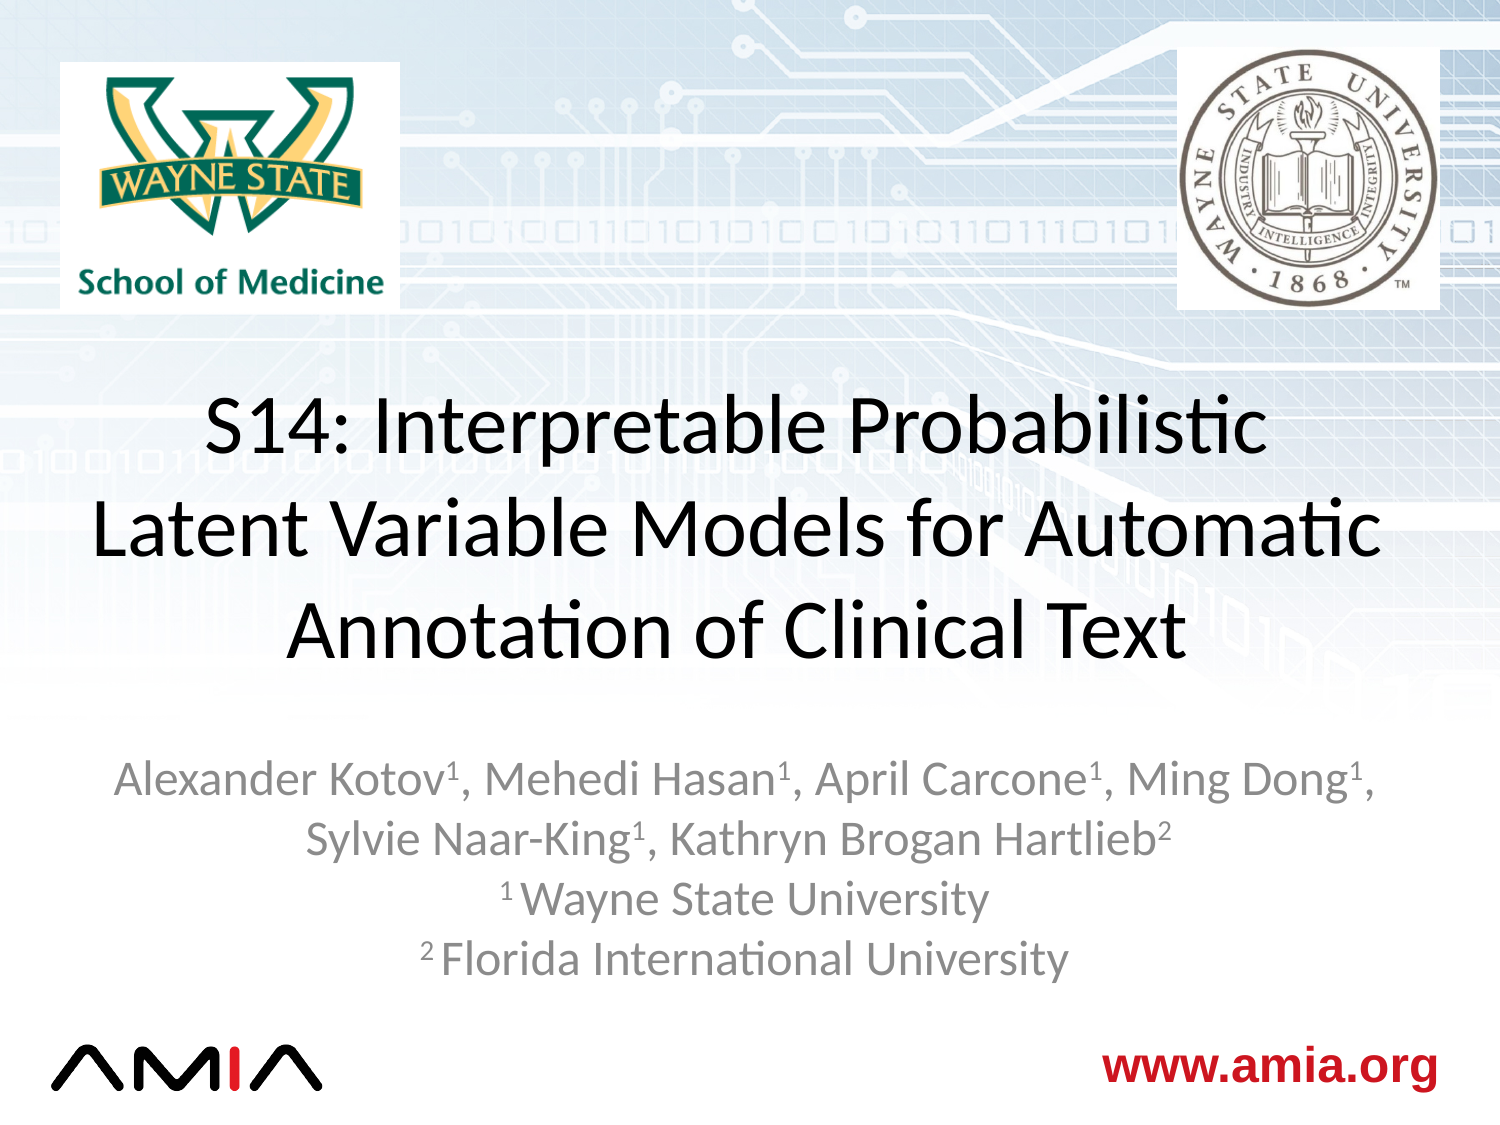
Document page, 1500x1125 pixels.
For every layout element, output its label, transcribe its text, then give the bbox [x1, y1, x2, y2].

subtitle Alexander Kotov1, Mehedi Hasan1, April Carcone1, Ming Dong1, Sylvie Naar-King1, Kathryn Brogan Hartlieb2 1 Wayne State University 2 Florida International University [37, 737, 1452, 1013]
picture [37, 1026, 338, 1113]
picture [0, 0, 1500, 1000]
title S14: Interpretable Probabilistic Latent Variable Models for Automatic Annotation of Clinical Text [75, 309, 1400, 735]
